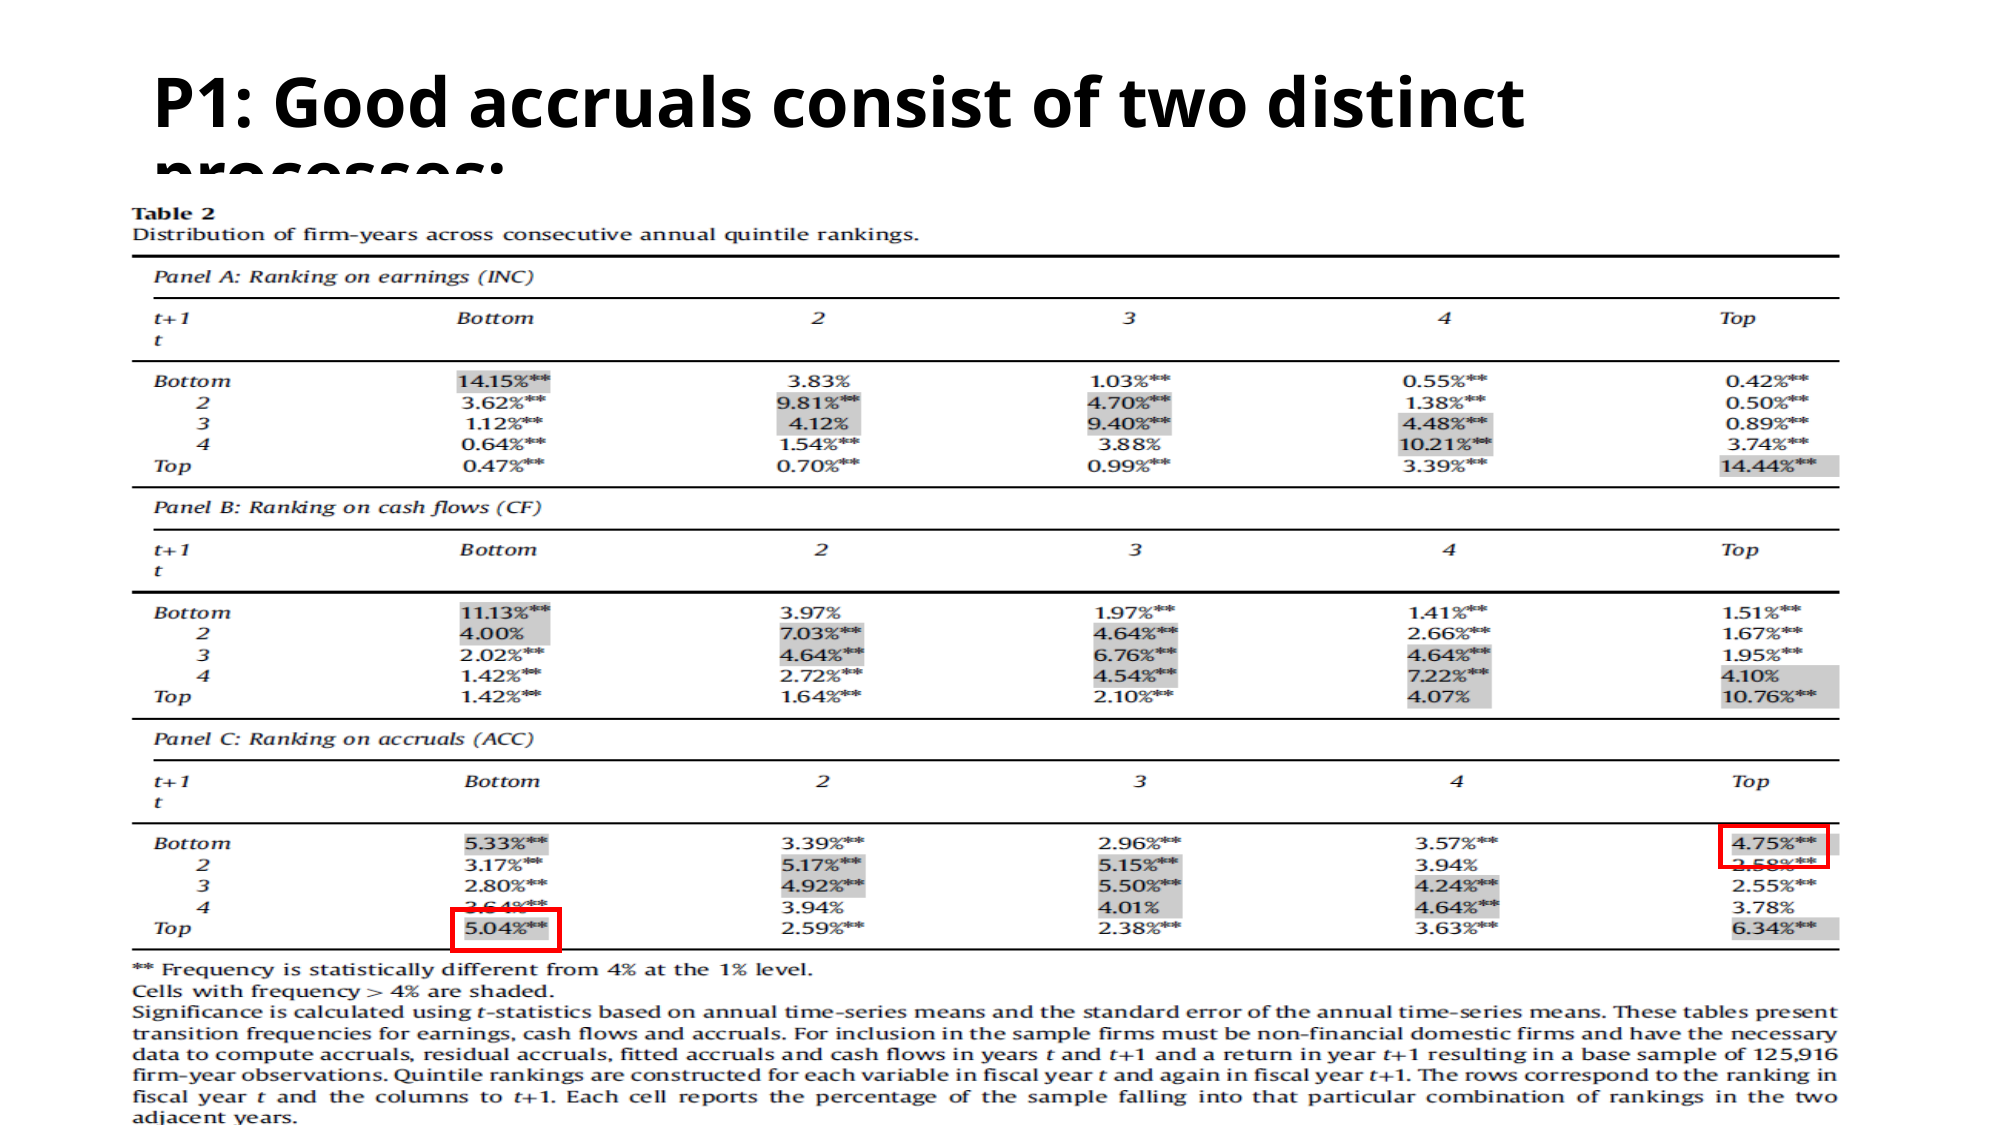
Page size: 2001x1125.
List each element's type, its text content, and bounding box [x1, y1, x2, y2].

title P1: Good accruals consist of two distinct processes: [137, 59, 1863, 174]
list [0, 174, 1949, 1125]
